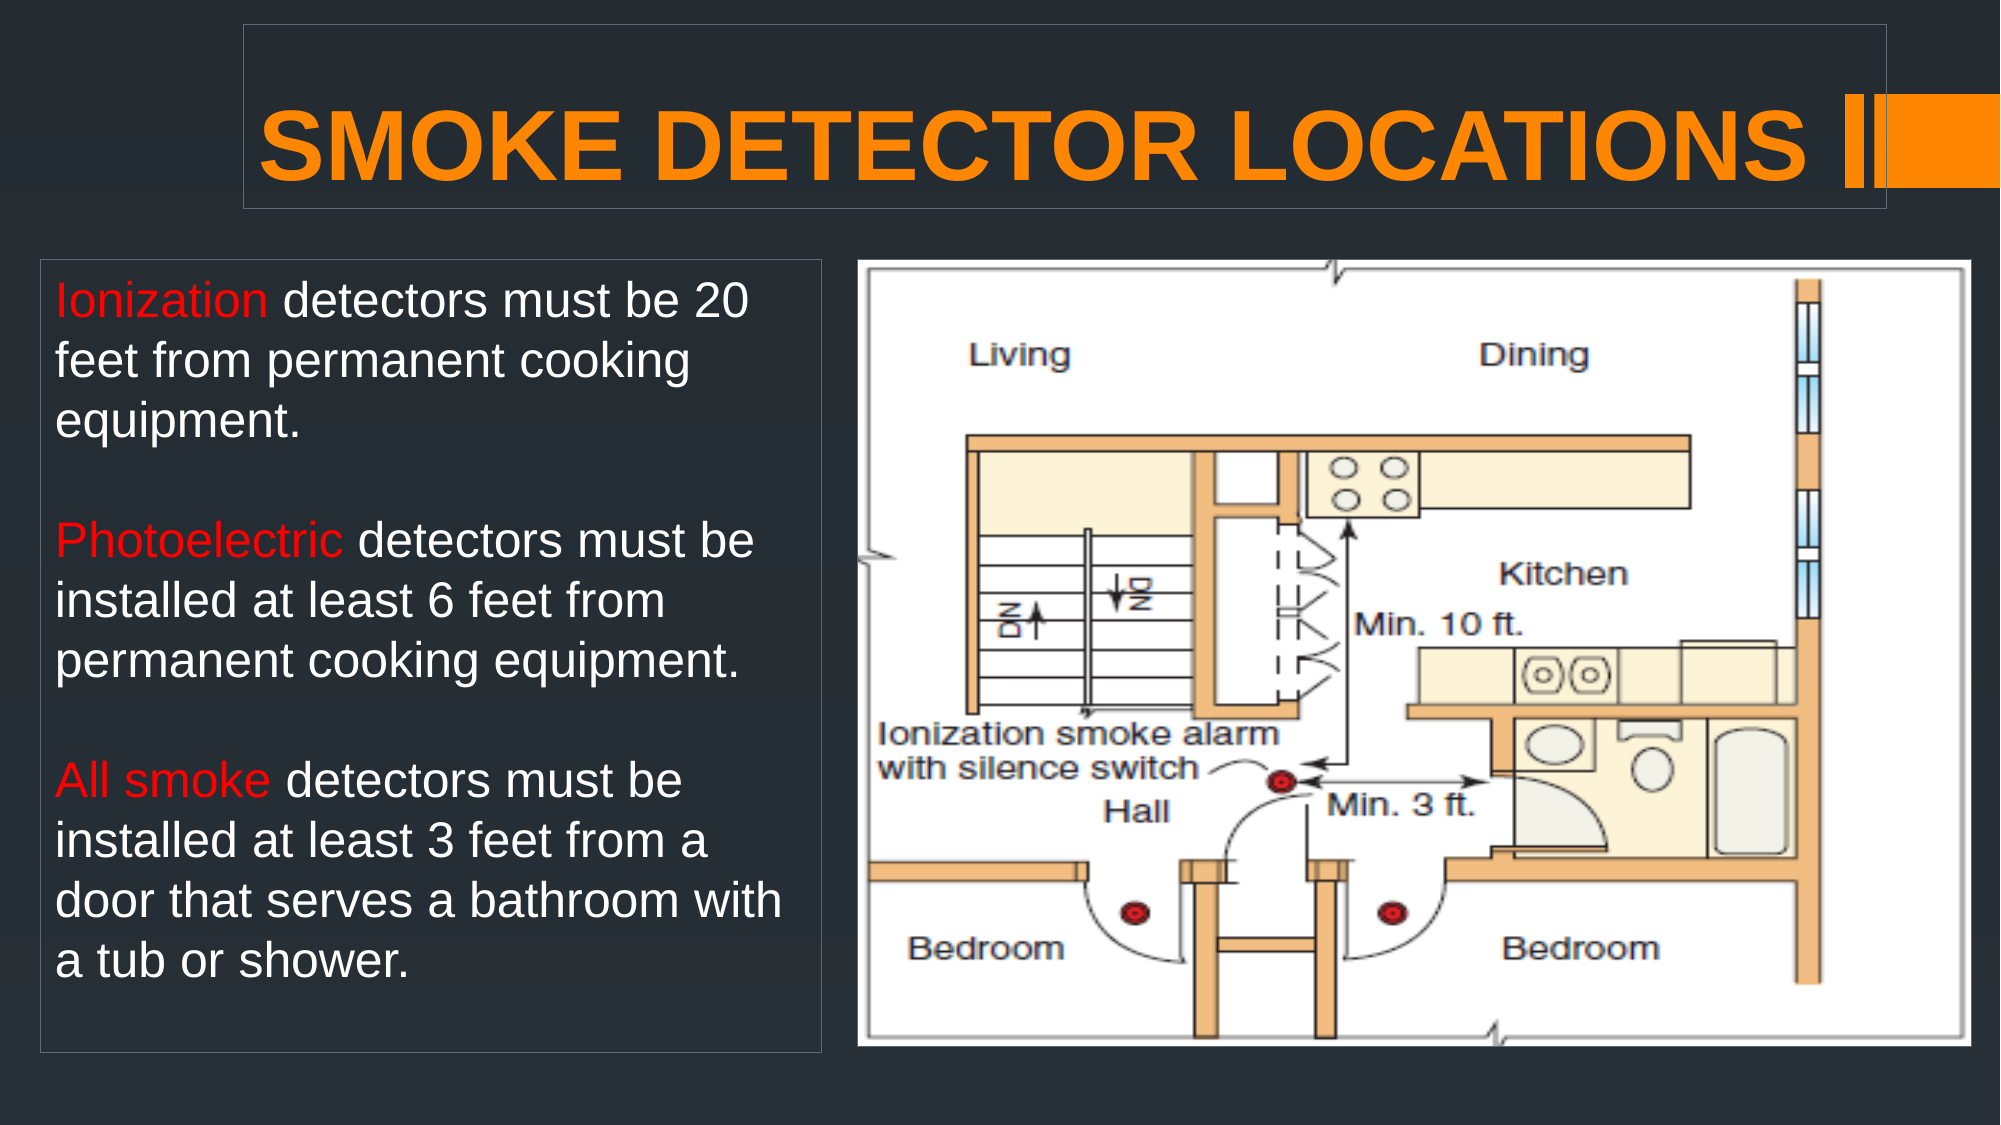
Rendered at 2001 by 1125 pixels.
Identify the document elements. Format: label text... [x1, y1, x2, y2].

title Smoke Detector Locations [243, 24, 1887, 209]
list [856, 259, 1972, 1047]
text_box Ionization detectors must be 20 feet from permanent cooking equipment. Photoelectric detectors must be installed at least 6 feet from permanent cooking equipment. All smoke detectors must be installed at least 3 feet from a door that serves a bathroom with a tub or shower. [40, 259, 822, 1053]
